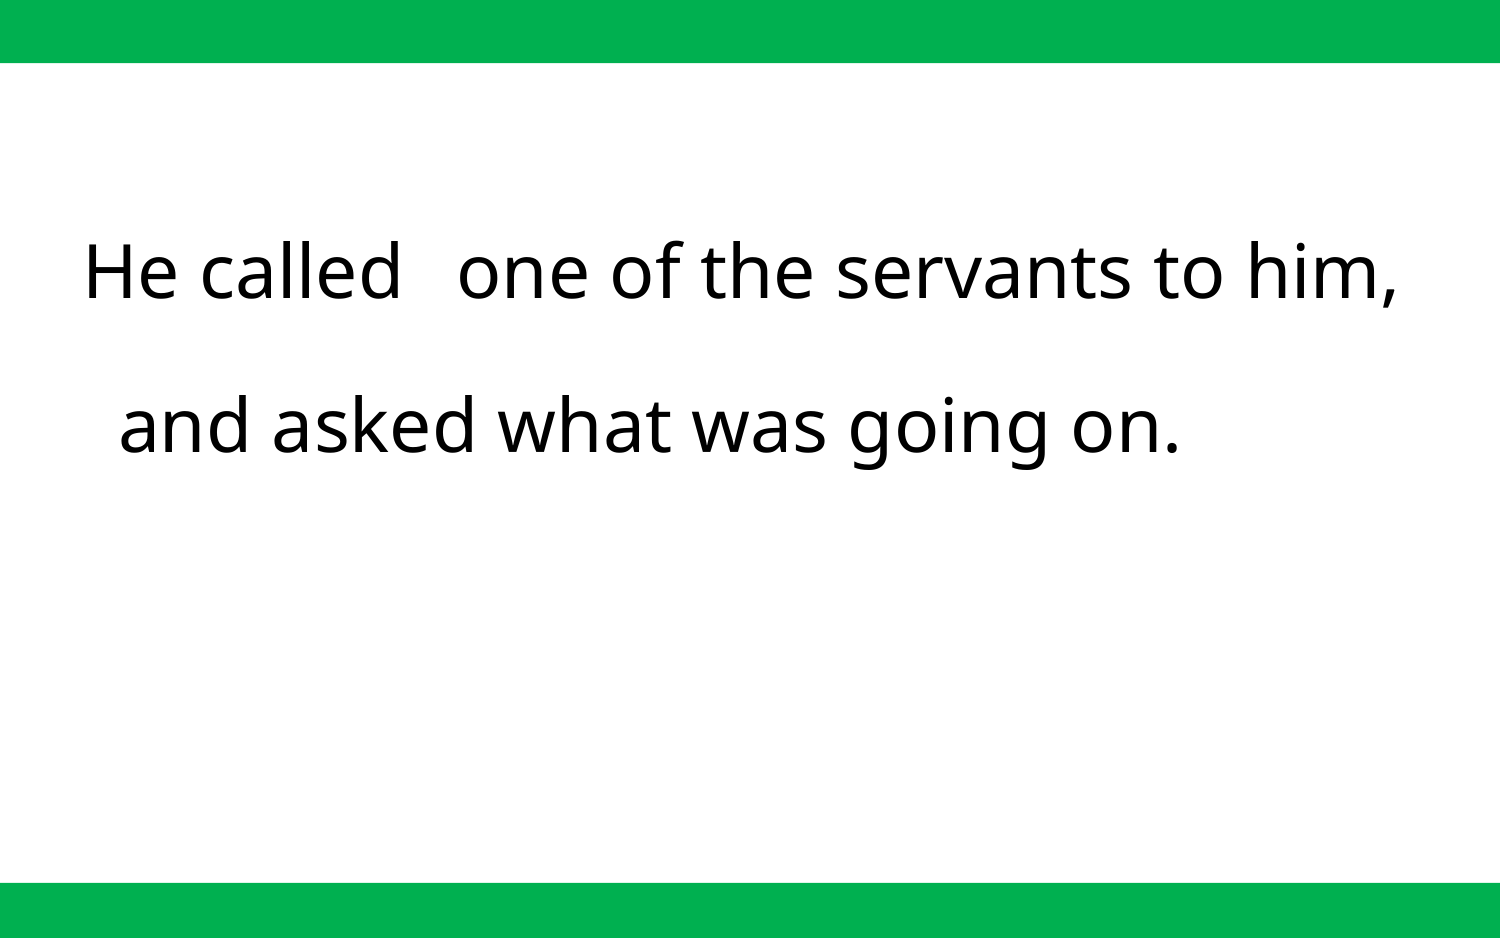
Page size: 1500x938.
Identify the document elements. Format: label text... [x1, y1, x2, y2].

text_box He called [67, 216, 441, 322]
text_box [0, 0, 1500, 64]
text_box and asked what was going on. [103, 369, 1199, 475]
text_box [0, 882, 1500, 938]
text_box one of the servants to him, [441, 216, 1452, 322]
